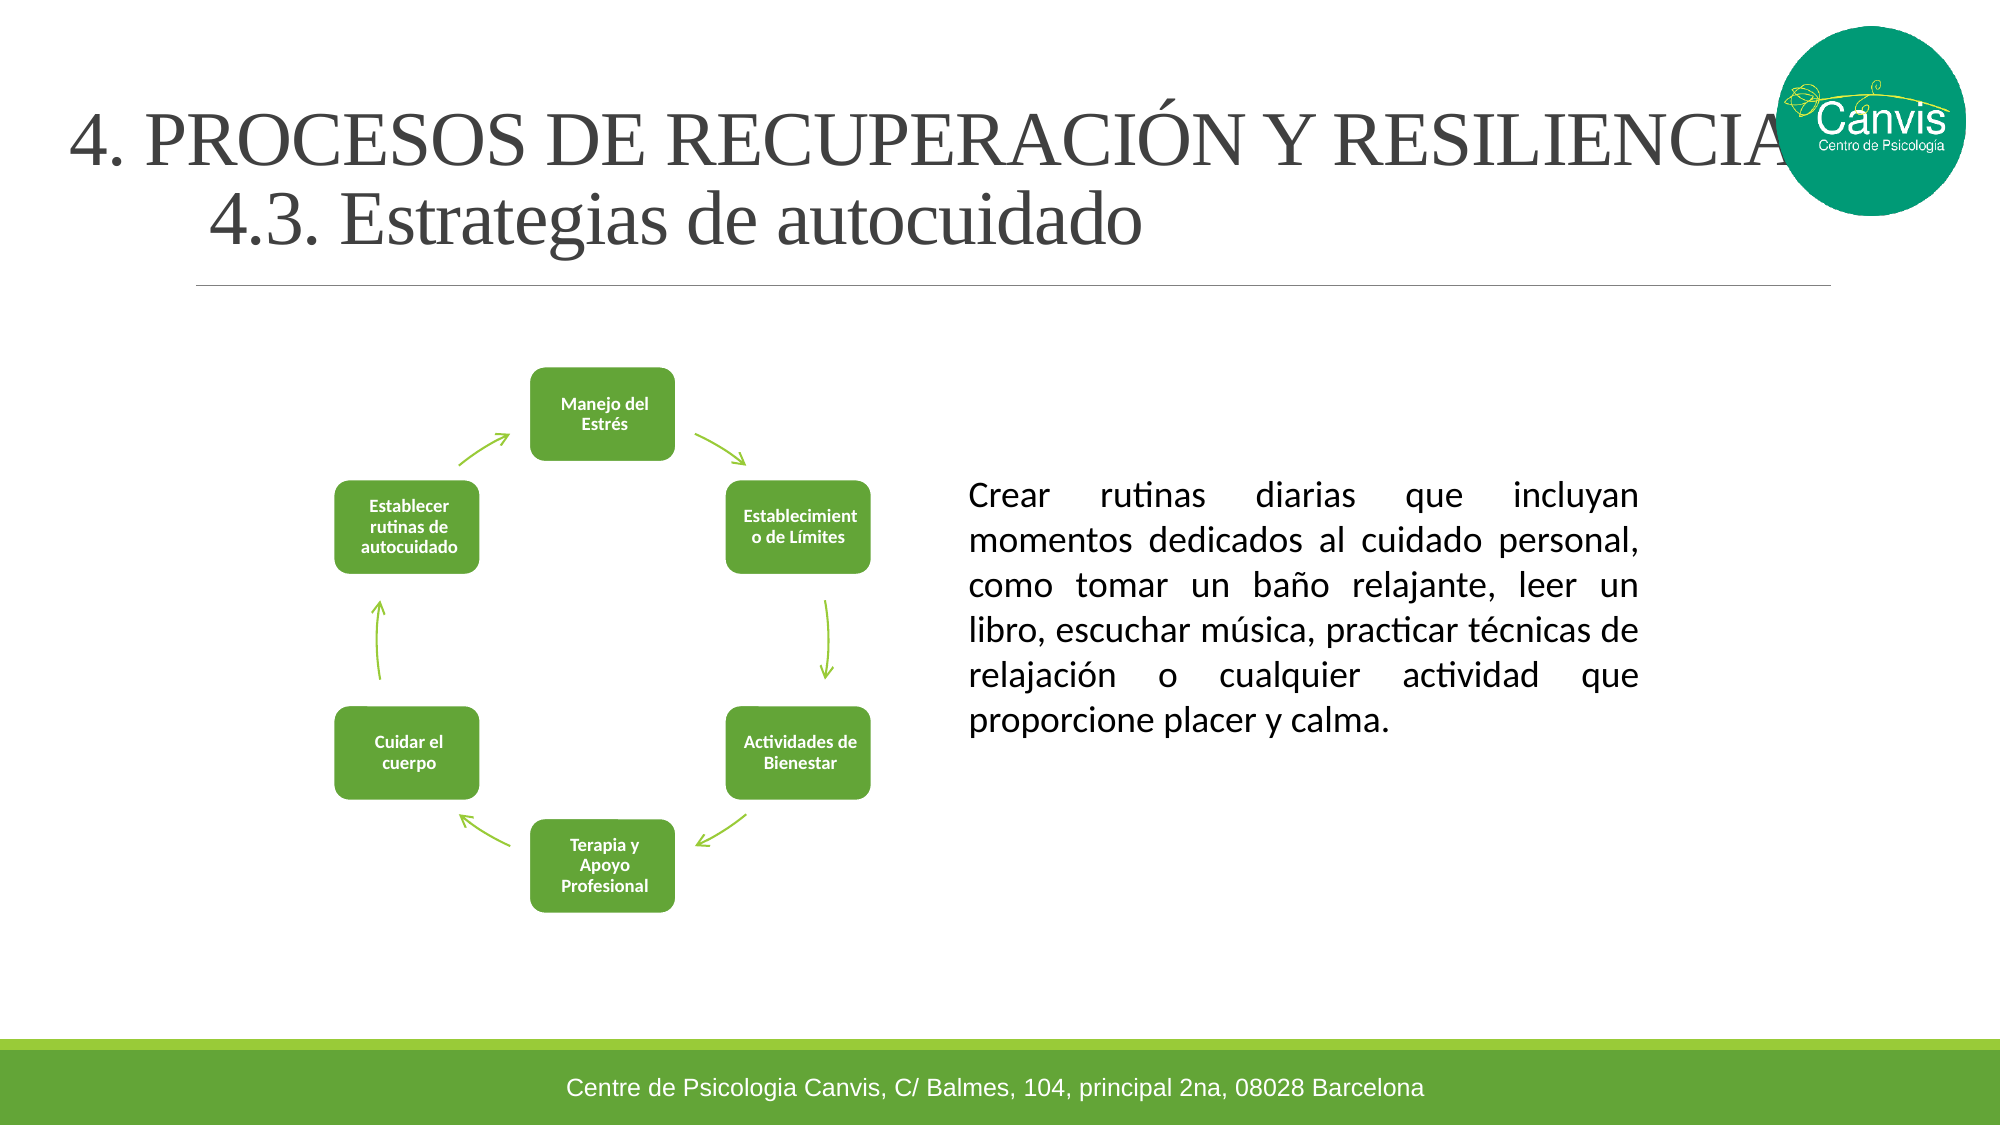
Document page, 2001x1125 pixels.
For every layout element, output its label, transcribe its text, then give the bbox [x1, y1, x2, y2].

picture [1775, 26, 1966, 217]
text_box Crear rutinas diarias que incluyan momentos dedicados al cuidado personal, como tomar un baño relajante, leer un libro, escuchar música, practicar técnicas de relajación o cualquier actividad que proporcione placer y calma. [1042, 462, 1655, 748]
title 4. PROCESOS DE RECUPERACIÓN Y RESILIENCIA 4.3. Estrategias de autocuidado [54, 29, 1835, 268]
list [170, 365, 1036, 915]
text_box Centre de Psicologia Canvis, C/ Balmes, 104, principal 2na, 08028 Barcelona [249, 1064, 1750, 1110]
